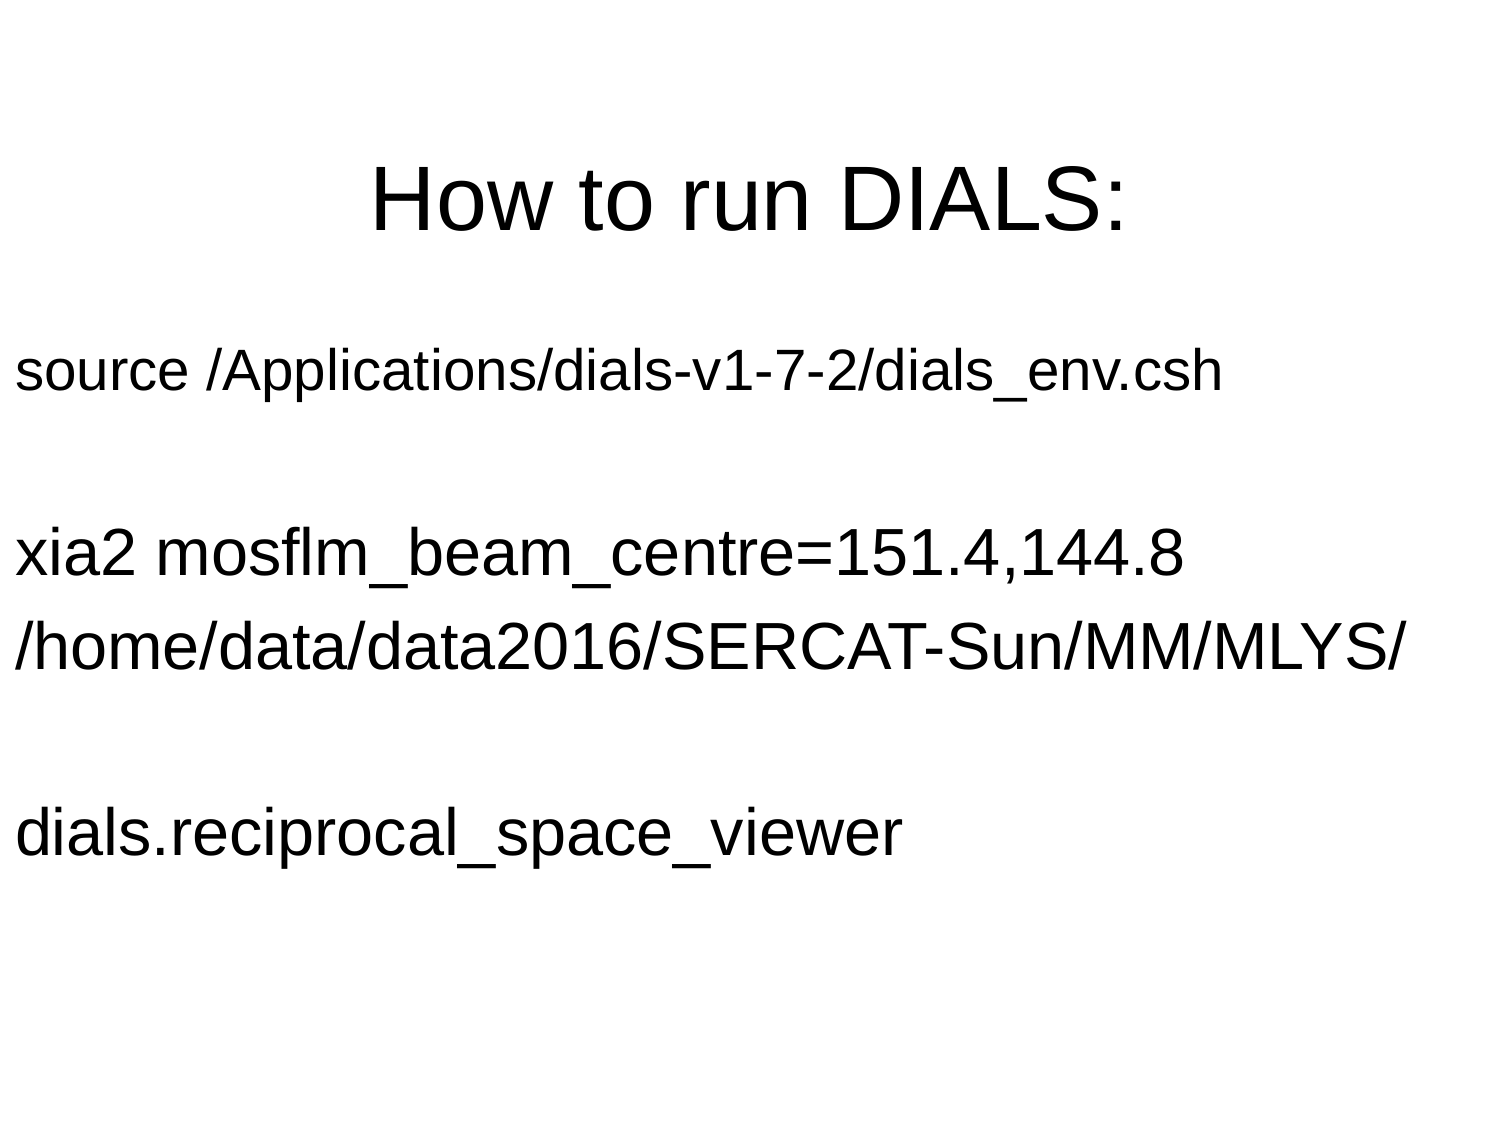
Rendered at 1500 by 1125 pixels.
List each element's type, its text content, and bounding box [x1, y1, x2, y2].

list source /Applications/dials-v1-7-2/dials_env.csh xia2 mosflm_beam_centre=151.4,144.8 /home/data/data2016/SERCAT-Sun/MM/MLYS/ dials.reciprocal_space_viewer [0, 324, 1488, 1000]
title How to run DIALS: [112, 99, 1388, 288]
